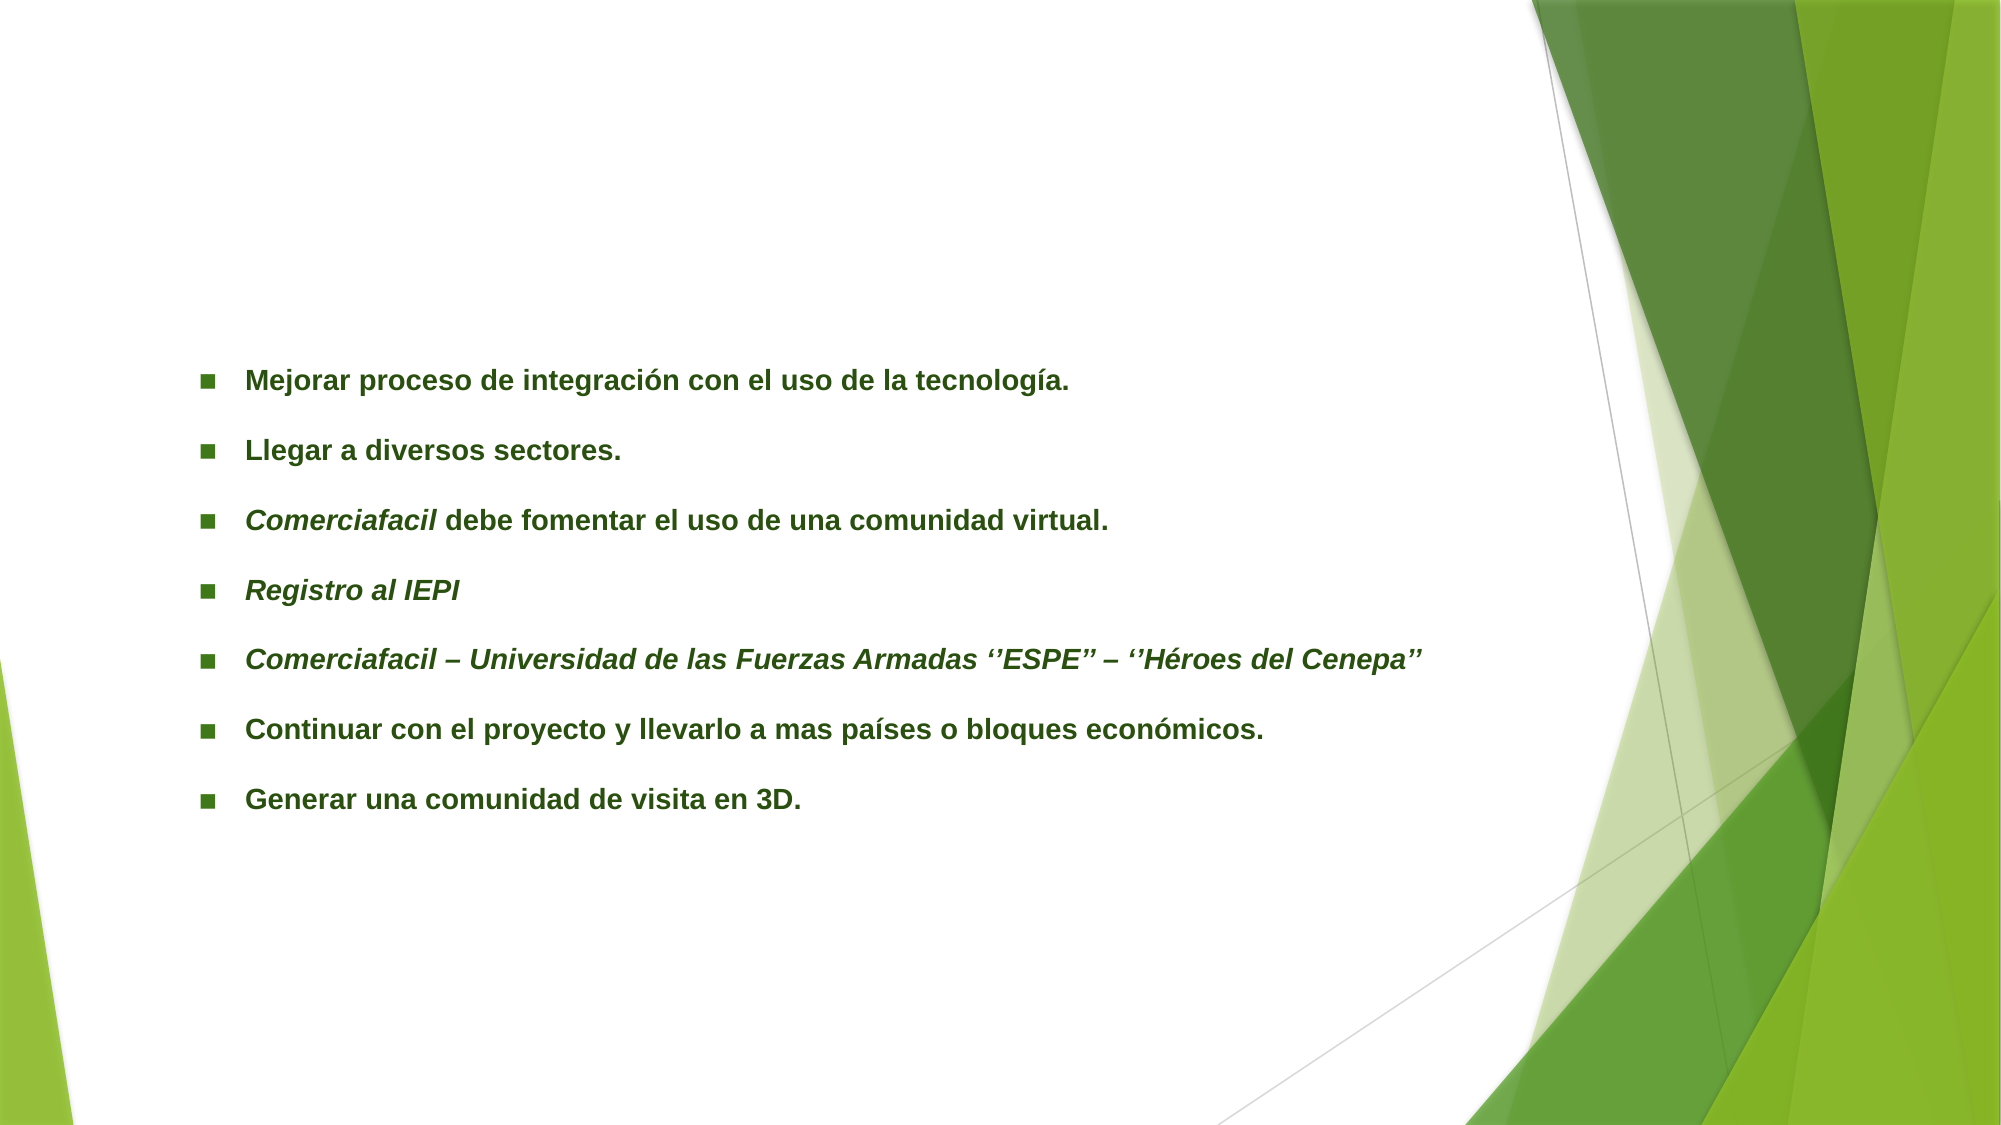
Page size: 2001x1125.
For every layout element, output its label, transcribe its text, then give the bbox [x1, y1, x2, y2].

text_box Mejorar proceso de integración con el uso de la tecnología. Llegar a diversos sectores. Comerciafacil debe fomentar el uso de una comunidad virtual. Registro al IEPI Comerciafacil – Universidad de las Fuerzas Armadas ‘’ESPE’’ – ‘’Héroes del Cenepa’’ Continuar con el proyecto y llevarlo a mas países o bloques económicos. Generar una comunidad de visita en 3D. [183, 318, 1578, 823]
